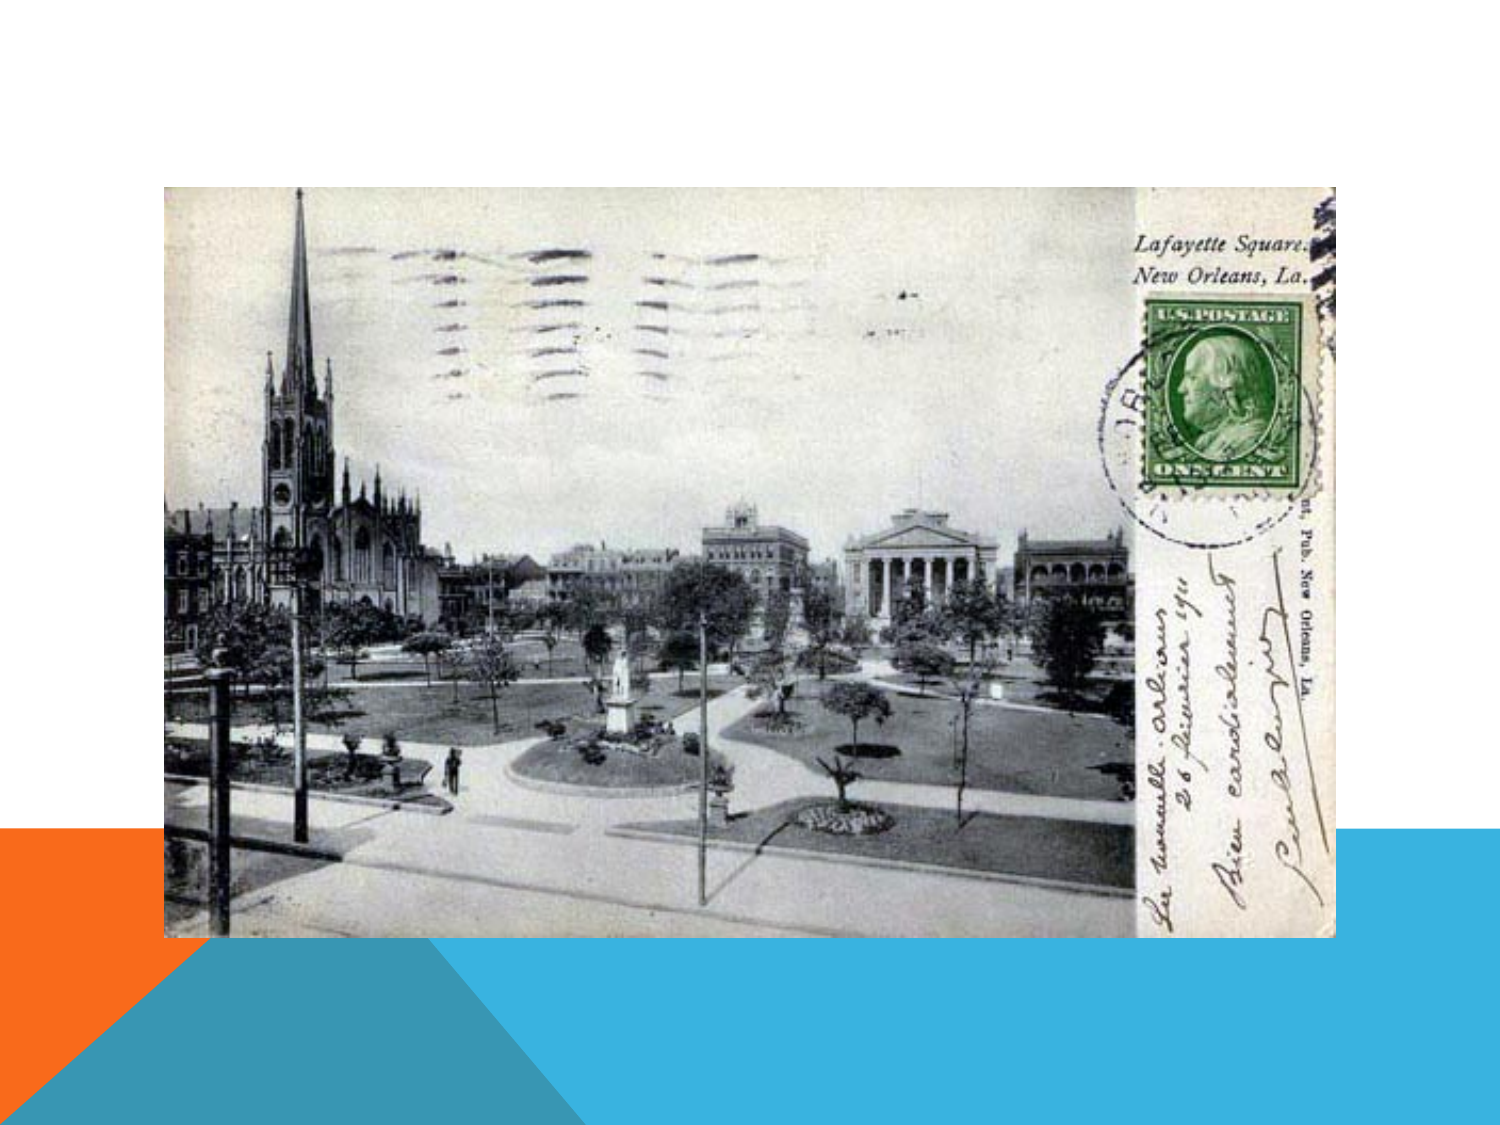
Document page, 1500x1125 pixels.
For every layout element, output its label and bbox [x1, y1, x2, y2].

picture [163, 187, 1337, 938]
